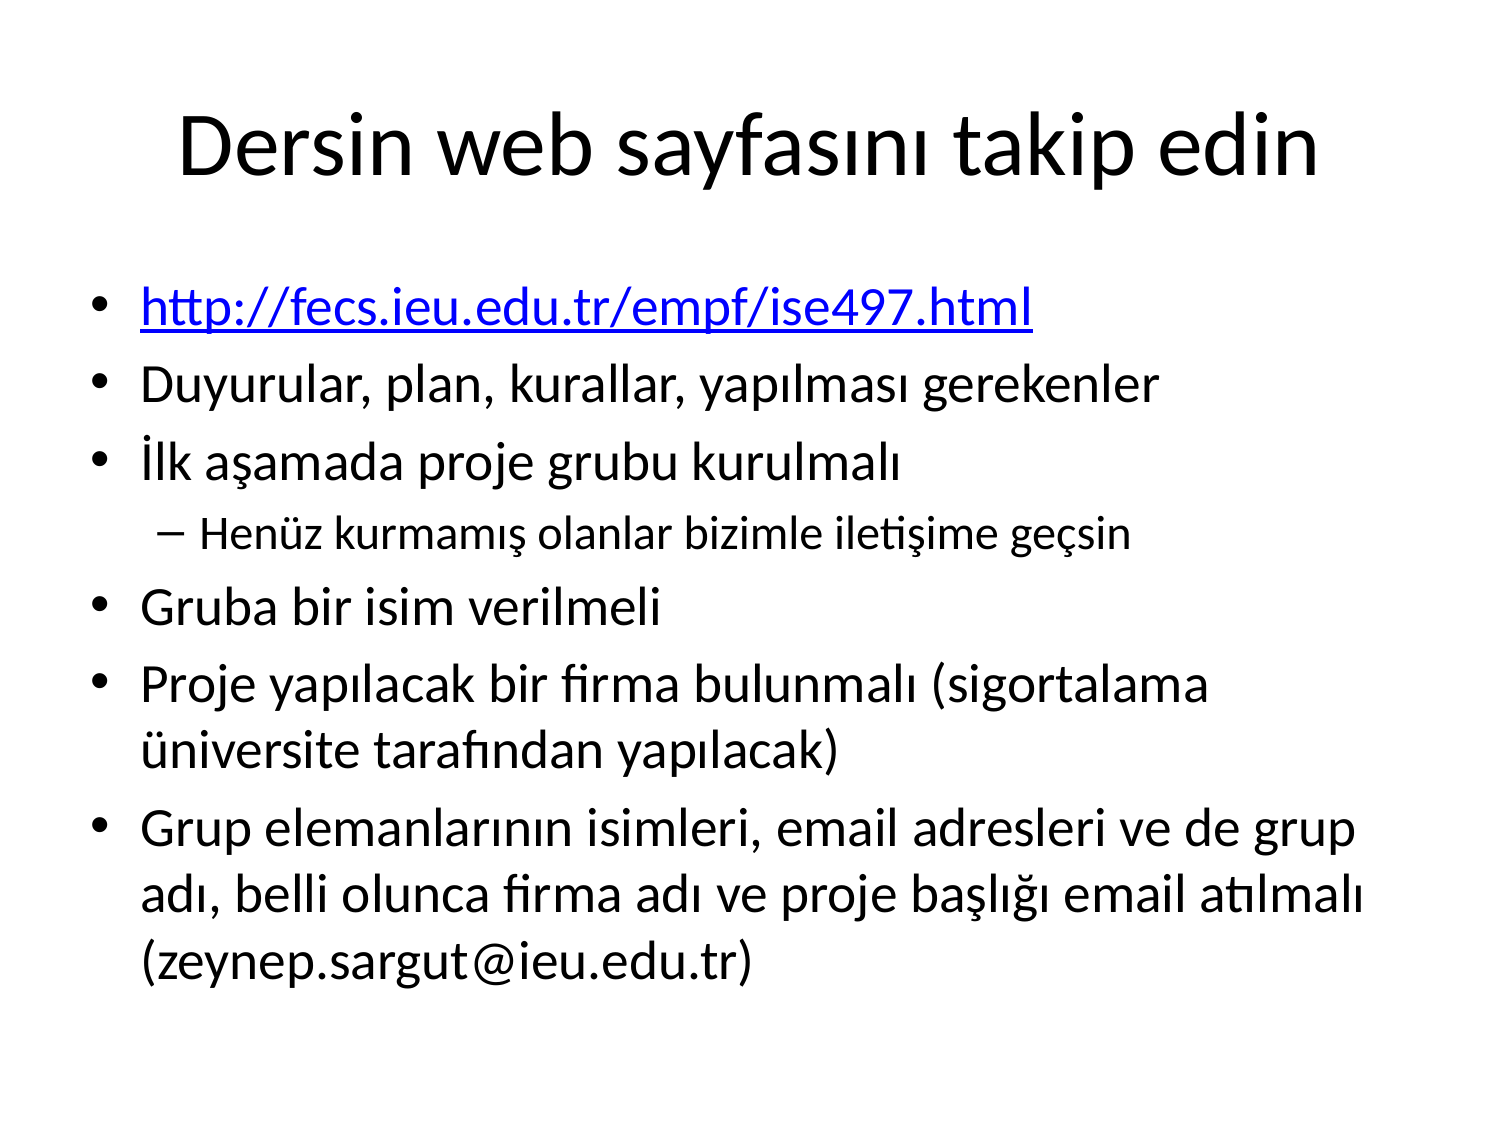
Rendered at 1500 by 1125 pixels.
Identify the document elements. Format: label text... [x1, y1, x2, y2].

list http://fecs.ieu.edu.tr/empf/ise497.html Duyurular, plan, kurallar, yapılması gerekenler İlk aşamada proje grubu kurulmalı Henüz kurmamış olanlar bizimle iletişime geçsin Gruba bir isim verilmeli Proje yapılacak bir firma bulunmalı (sigortalama üniversite tarafından yapılacak) Grup elemanlarının isimleri, email adresleri ve de grup adı, belli olunca firma adı ve proje başlığı email atılmalı (zeynep.sargut@ieu.edu.tr) [75, 262, 1425, 1005]
title Dersin web sayfasını takip edin [75, 45, 1425, 233]
